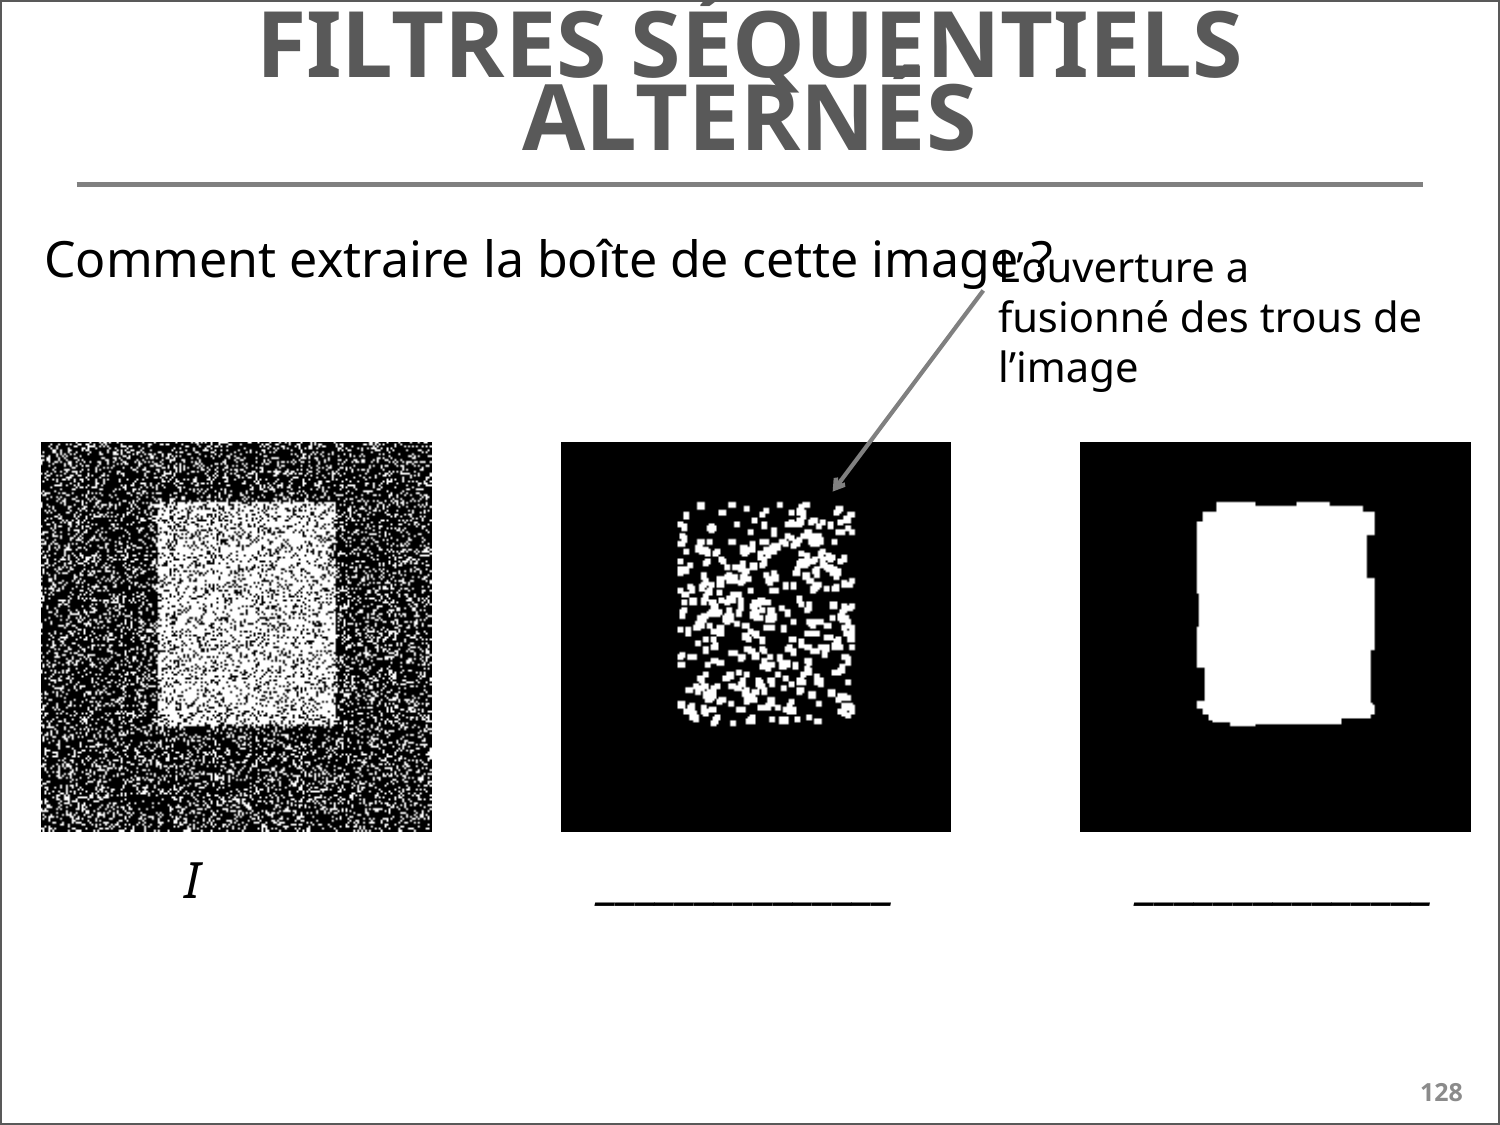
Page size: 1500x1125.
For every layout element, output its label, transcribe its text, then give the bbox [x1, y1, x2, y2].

list Comment extraire la boîte de cette image ? [29, 208, 1471, 1059]
title Filtres séquentiels alternés [75, 19, 1425, 173]
text_box _______________ [1123, 841, 1450, 916]
text_box L’ouverture a fusionné des trous de l’image [983, 233, 1444, 399]
picture [560, 441, 952, 833]
text_box _______________ [584, 841, 911, 916]
picture [1080, 441, 1471, 833]
text_box I [169, 841, 216, 916]
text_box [832, 290, 984, 492]
picture [41, 441, 432, 833]
slide_number 128 [1128, 1070, 1478, 1119]
